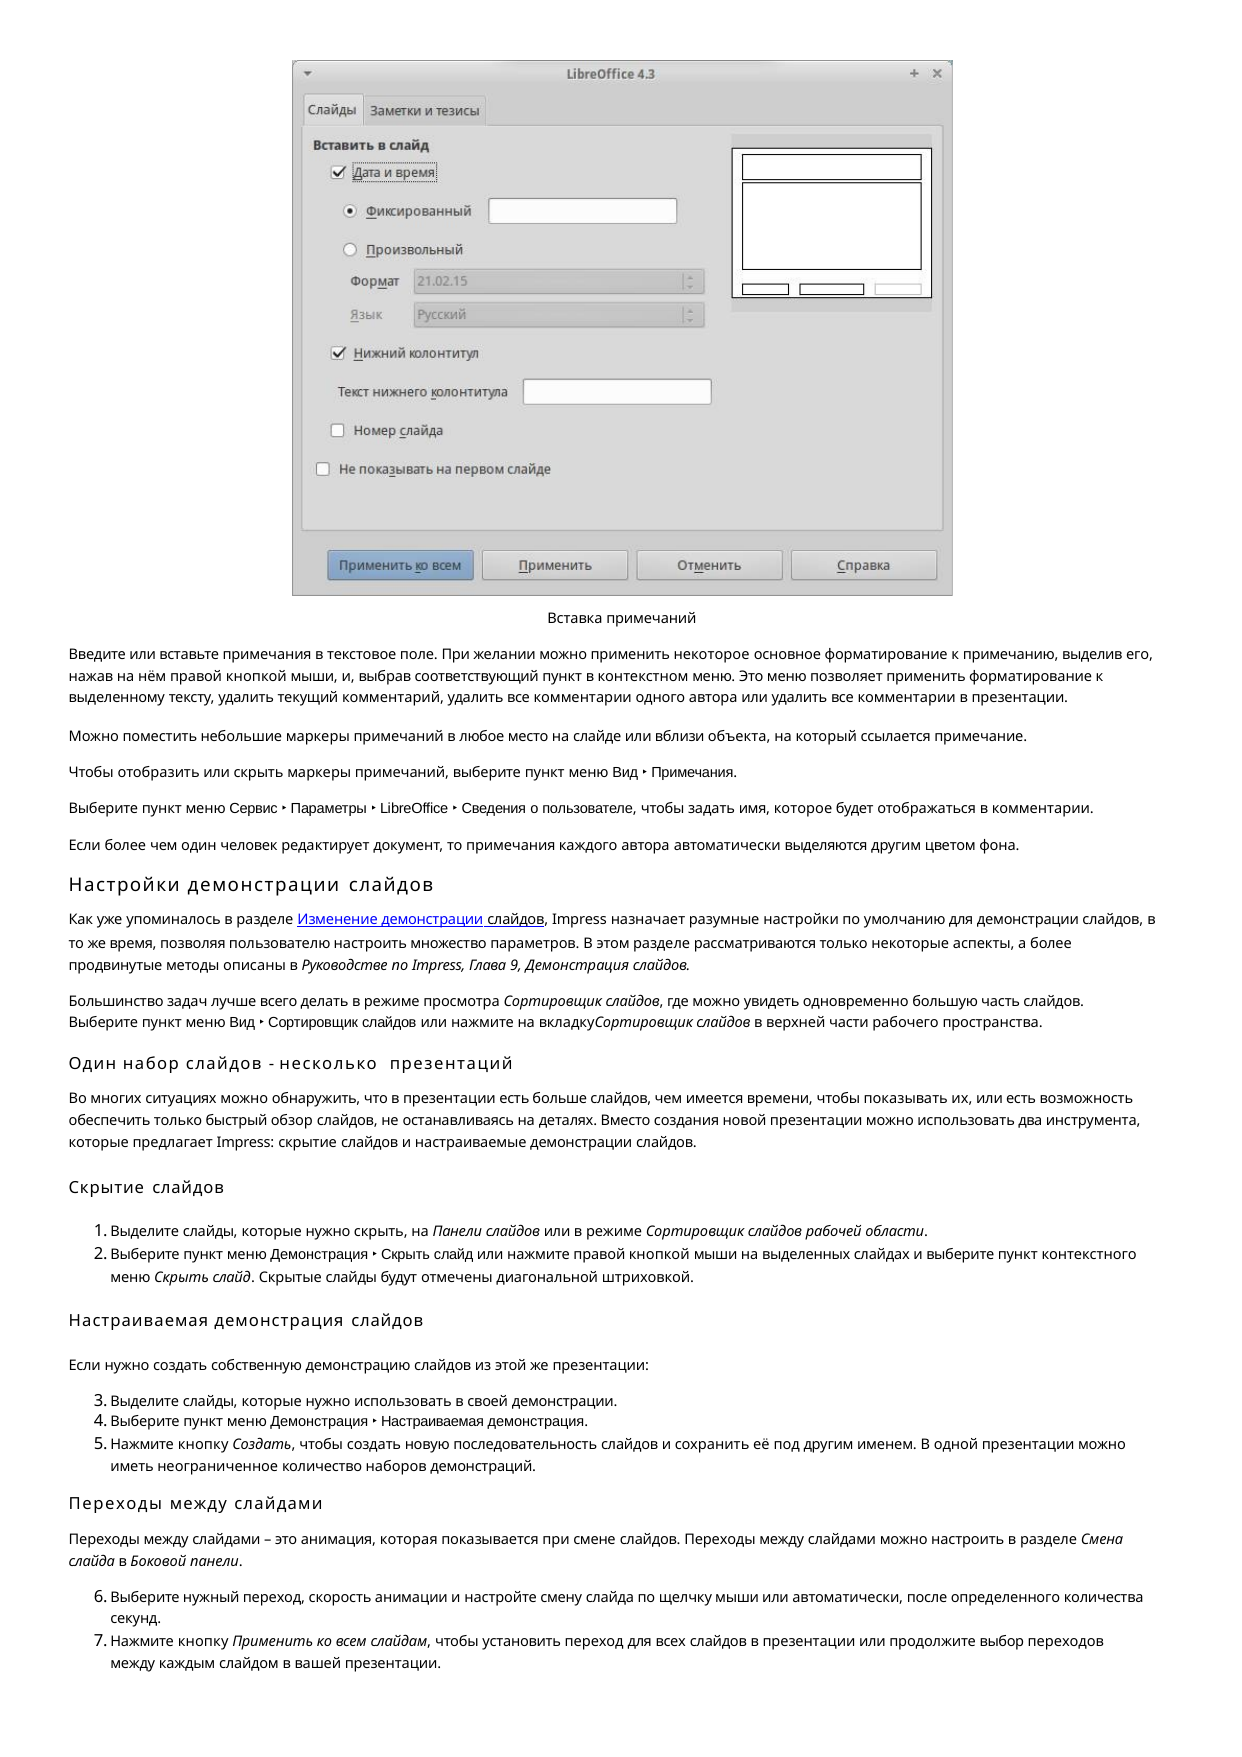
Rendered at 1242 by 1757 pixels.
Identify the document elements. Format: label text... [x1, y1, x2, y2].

text_box [292, 60, 953, 596]
text_box Вставка примечаний Введите или вставьте примечания в текстовое поле. При желании можно применить некоторое основное форматирование к примечанию, выделив его, нажав на нём правой кнопкой мыши, и, выбрав соответствующий пункт в контекстном меню. Это меню позволяет применить форматирование к выделенному тексту, удалить текущий комментарий, удалить все комментарии одного автора или удалить все комментарии в презентации. Можно поместить небольшие маркеры примечаний в любое место на слайде или вблизи объекта, на который ссылается примечание. Чтобы отобразить или скрыть маркеры примечаний, выберите пункт меню Вид ‣ Примечания. Выберите пункт меню Сервис ‣ Параметры ‣ LibreOffice ‣ Сведения о пользователе, чтобы задать имя, которое будет отображаться в комментарии. Если более чем один человек редактирует документ, то примечания каждого автора автоматически выделяются другим цветом фона. Настройки демонстрации слайдов Как уже упоминалось в разделе Изменение демонстрации слайдов, Impress назначает разумные настройки по умолчанию для демонстрации слайдов, в то же время, позволяя пользователю настроить множество параметров. В этом разделе рассматриваются только некоторые аспекты, а более продвинутые методы описаны в Руководстве по Impress, Глава 9, Демонстрация слайдов. Большинство задач лучше всего делать в режиме просмотра Сортировщик слайдов, где можно увидеть одновременно большую часть слайдов. Выберите пункт меню Вид ‣ Сортировщик слайдов или нажмите на вкладкуСортировщик слайдов в верхней части рабочего пространства. Один набор слайдов - несколько презентаций Во многих ситуациях можно обнаружить, что в презентации есть больше слайдов, чем имеется времени, чтобы показывать их, или есть возможность обеспечить только быстрый обзор слайдов, не останавливаясь на деталях. Вместо создания новой презентации можно использовать два инструмента, которые предлагает Impress: скрытие слайдов и настраиваемые демонстрации слайдов. Скрытие слайдов Выделите слайды, которые нужно скрыть, на Панели слайдов или в режиме Сортировщик слайдов рабочей области. Выберите пункт меню Демонстрация ‣ Скрыть слайд или нажмите правой кнопкой мыши на выделенных слайдах и выберите пункт контекстного меню Скрыть слайд. Скрытые слайды будут отмечены диагональной штриховкой. Настраиваемая демонстрация слайдов Если нужно создать собственную демонстрацию слайдов из этой же презентации: Выделите слайды, которые нужно использовать в своей демонстрации. Выберите пункт меню Демонстрация ‣ Настраиваемая демонстрация. Нажмите кнопку Создать, чтобы создать новую последовательность слайдов и сохранить её под другим именем. В одной презентации можно иметь неограниченное количество наборов демонстраций. Переходы между слайдами Переходы между слайдами – это анимация, которая показывается при смене слайдов. Переходы между слайдами можно настроить в разделе Смена слайда в Боковой панели. Выберите нужный переход, скорость анимации и настройте смену слайда по щелчку мыши или автоматически, после определенного количества секунд. Нажмите кнопку Применить ко всем слайдам, чтобы установить переход для всех слайдов в презентации или продолжите выбор переходов между каждым слайдом в вашей презентации. [66, 607, 1173, 1672]
